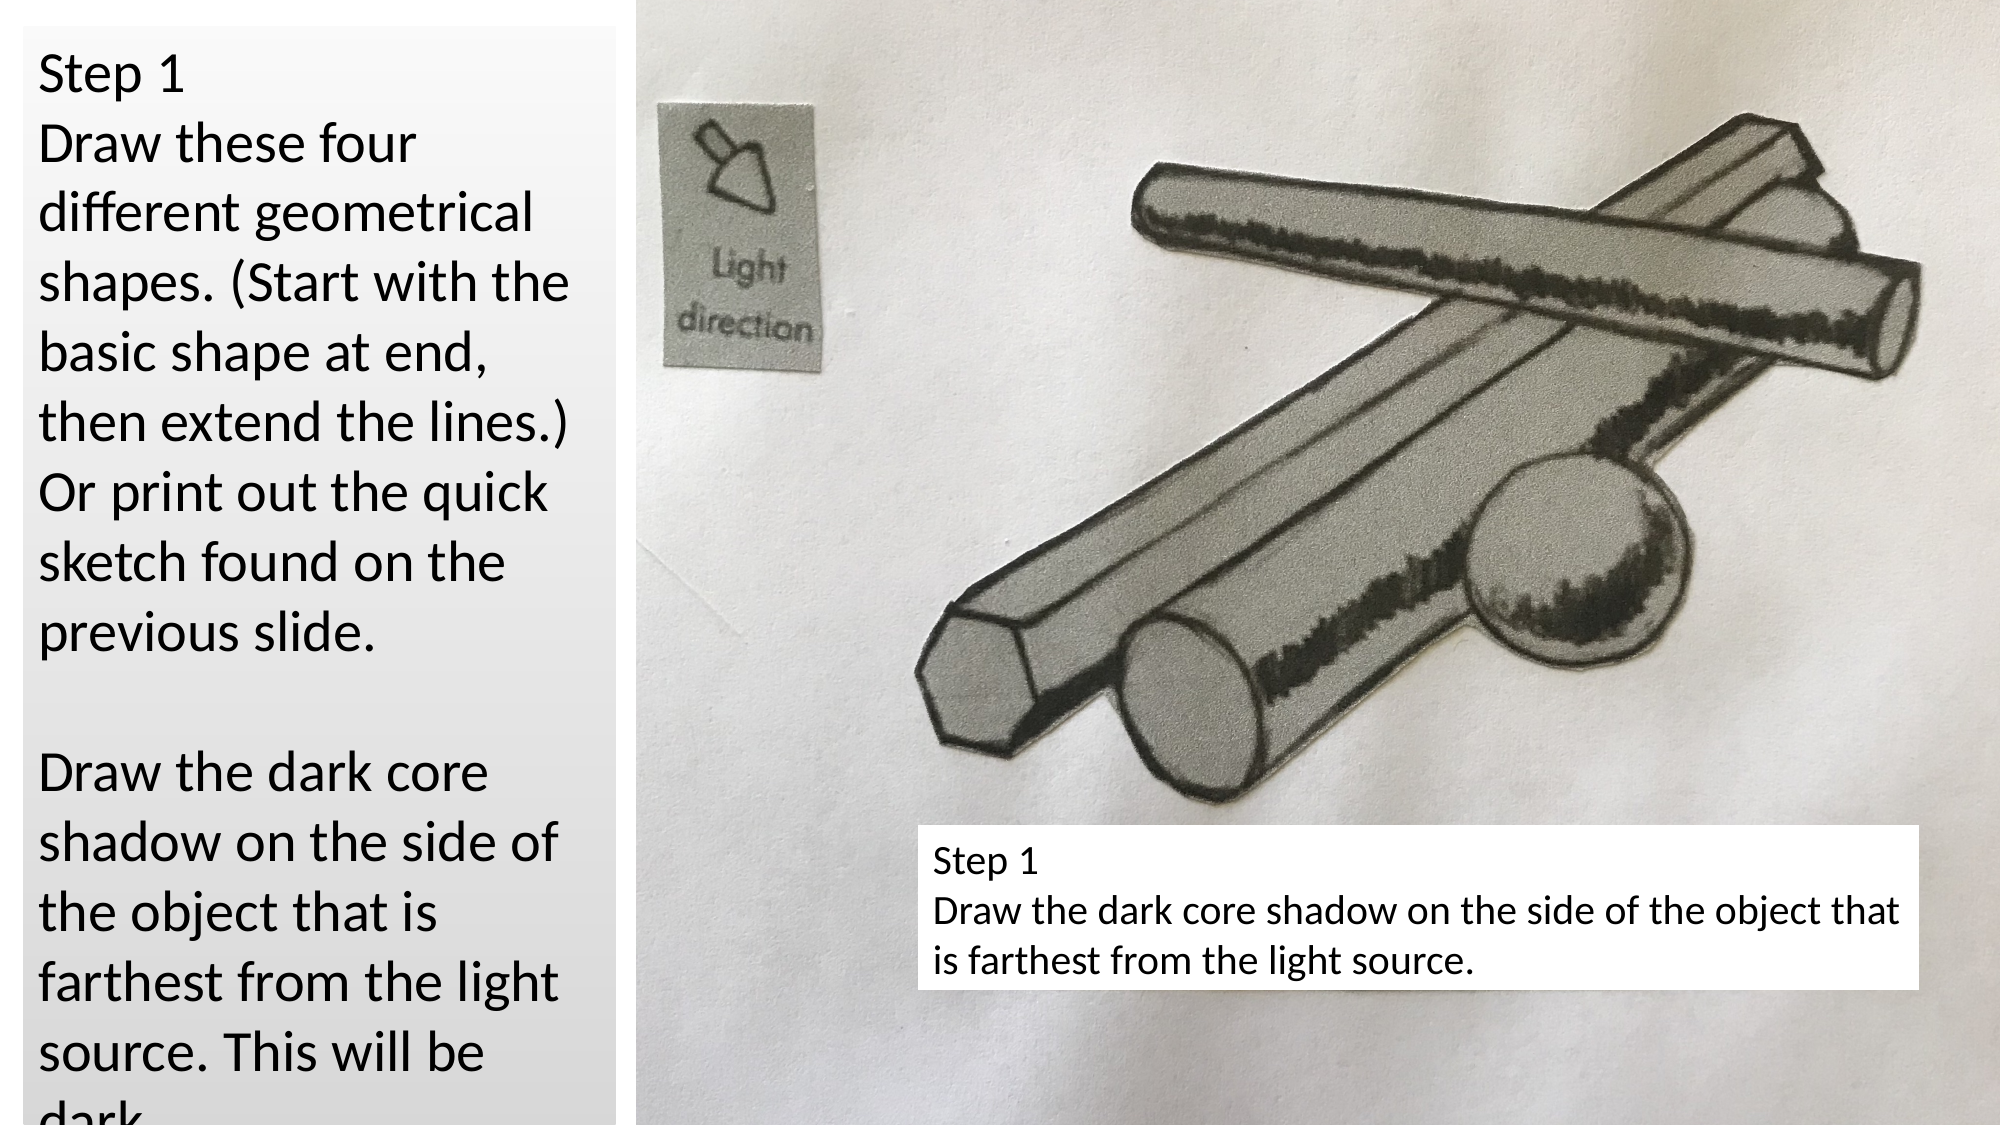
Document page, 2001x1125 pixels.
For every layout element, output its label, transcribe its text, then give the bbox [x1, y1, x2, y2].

picture [636, 0, 2000, 1125]
text_box Step 1 Draw these four different geometrical shapes. (Start with the basic shape at end, then extend the lines.) Or print out the quick sketch found on the previous slide. Draw the dark core shadow on the side of the object that is farthest from the light source. This will be dark. [23, 26, 616, 1125]
